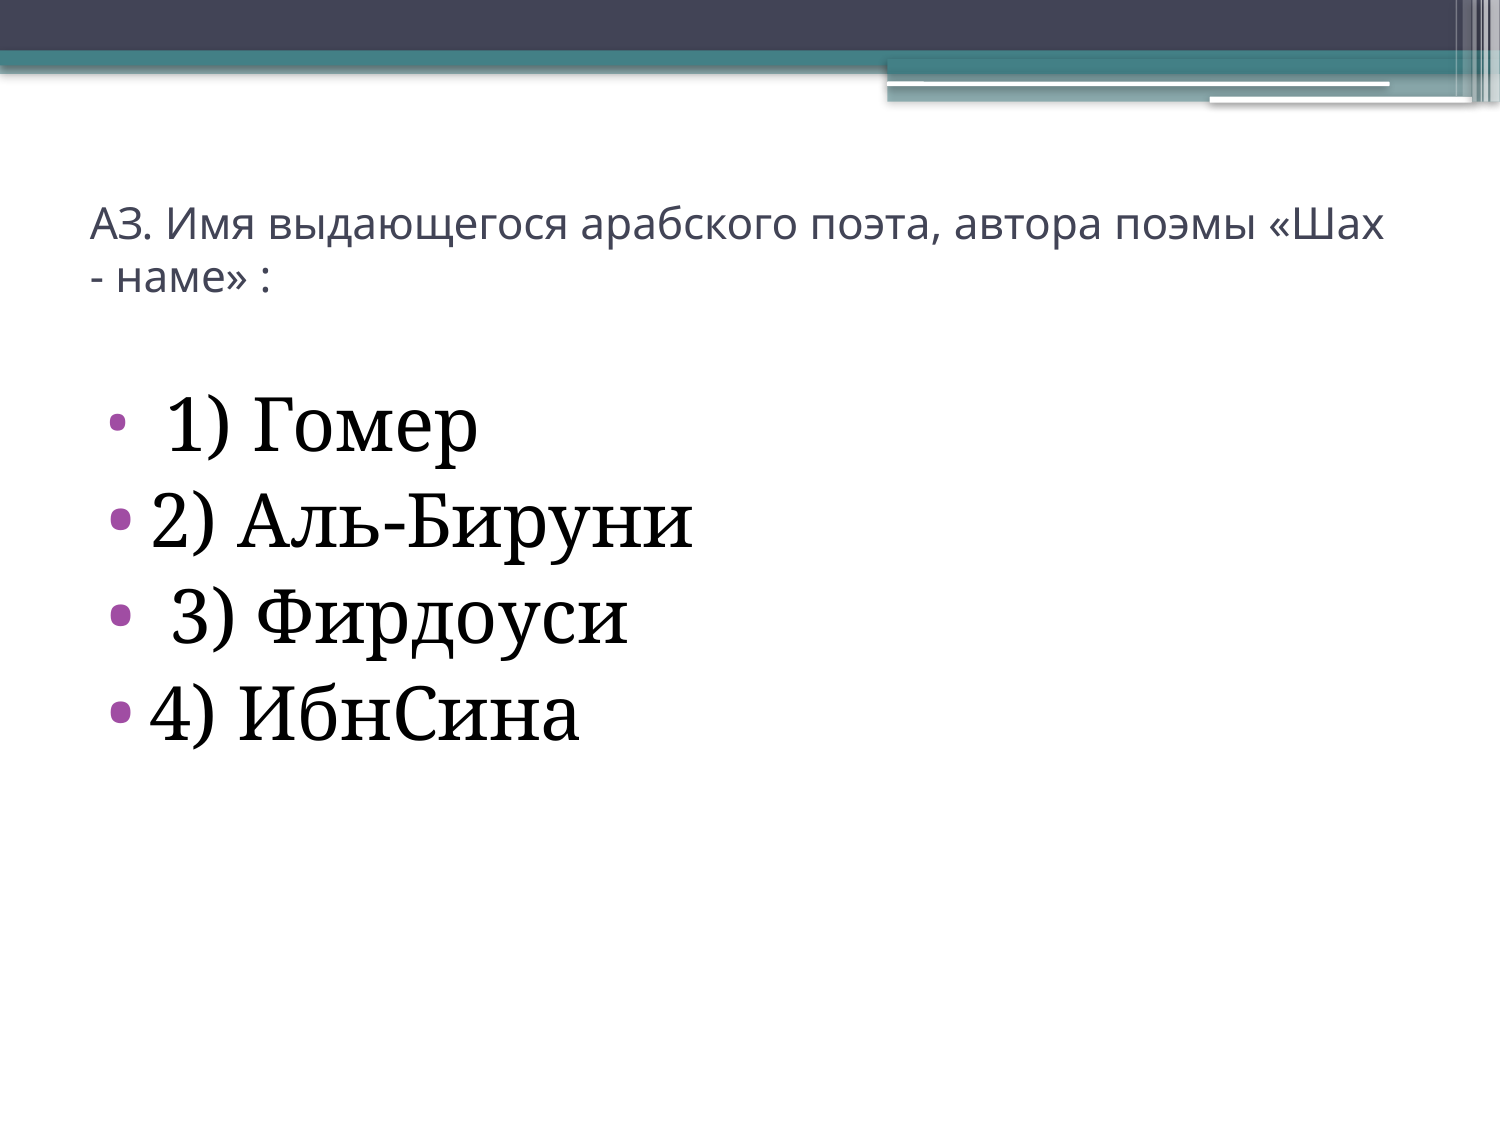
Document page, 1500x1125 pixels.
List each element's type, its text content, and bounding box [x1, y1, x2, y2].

list 1) Гомер 2) Аль-Бируни 3) Фирдоуси 4) ИбнСина [75, 368, 1425, 1079]
title АЗ. Имя выдающегося арабского поэта, автора поэмы «Шах - наме» : [75, 187, 1425, 363]
